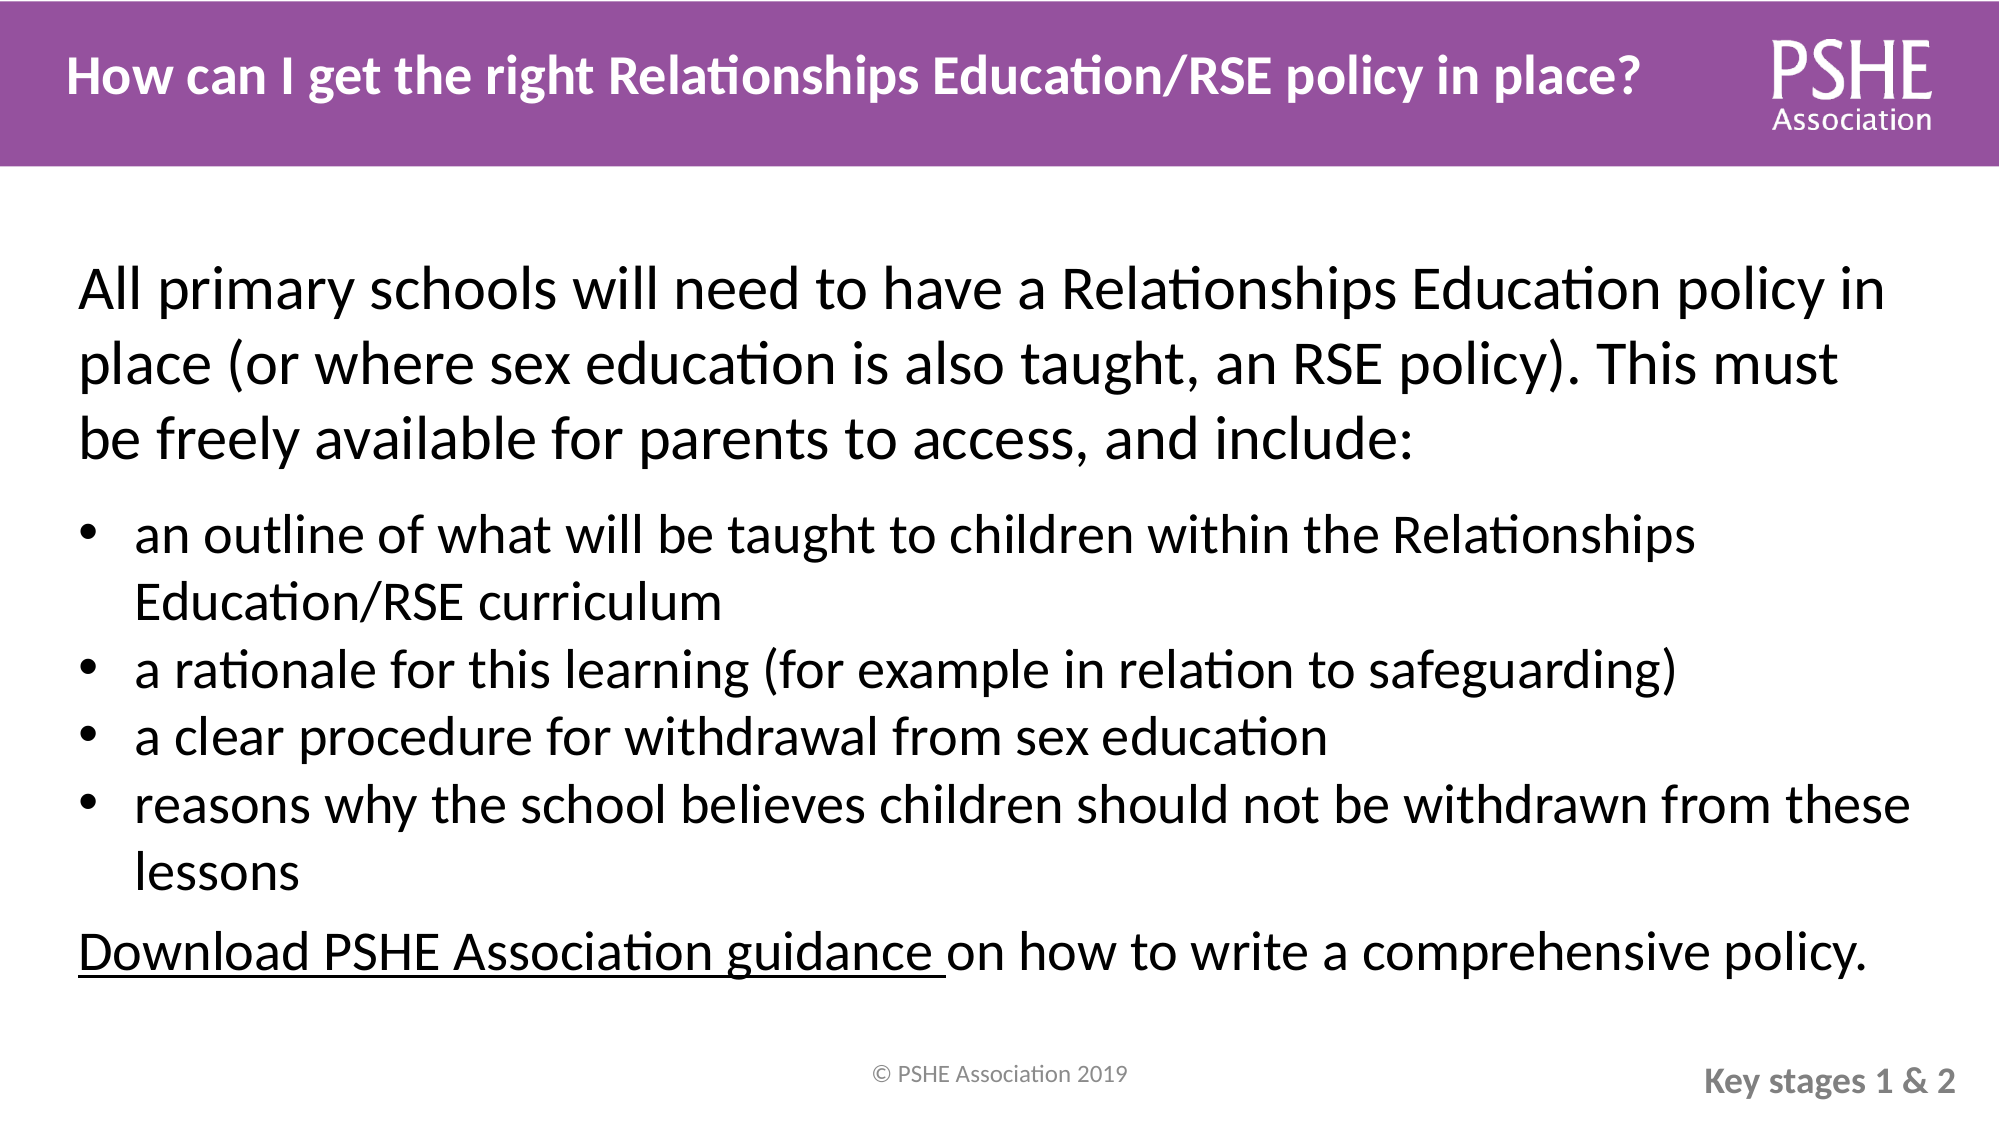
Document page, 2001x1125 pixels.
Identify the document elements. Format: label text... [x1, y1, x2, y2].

text_box How can I get the right Relationships Education/RSE policy in place? [51, 30, 1729, 113]
text_box Key stages 1 & 2 [1299, 1048, 1972, 1109]
text_box All primary schools will need to have a Relationships Education policy in place (or where sex education is also taught, an RSE policy). This must be freely available for parents to access, and include: an outline of what will be taught to children within the Relationships Education/RSE curriculum a rationale for this learning (for example in relation to safeguarding) a clear procedure for withdrawal from sex education reasons why the school believes children should not be withdrawn from these lessons Download PSHE Association guidance on how to write a comprehensive policy. [63, 239, 1930, 990]
footer © PSHE Association 2019 [662, 1042, 1338, 1103]
text_box [0, 0, 2000, 167]
picture [1771, 39, 1932, 130]
